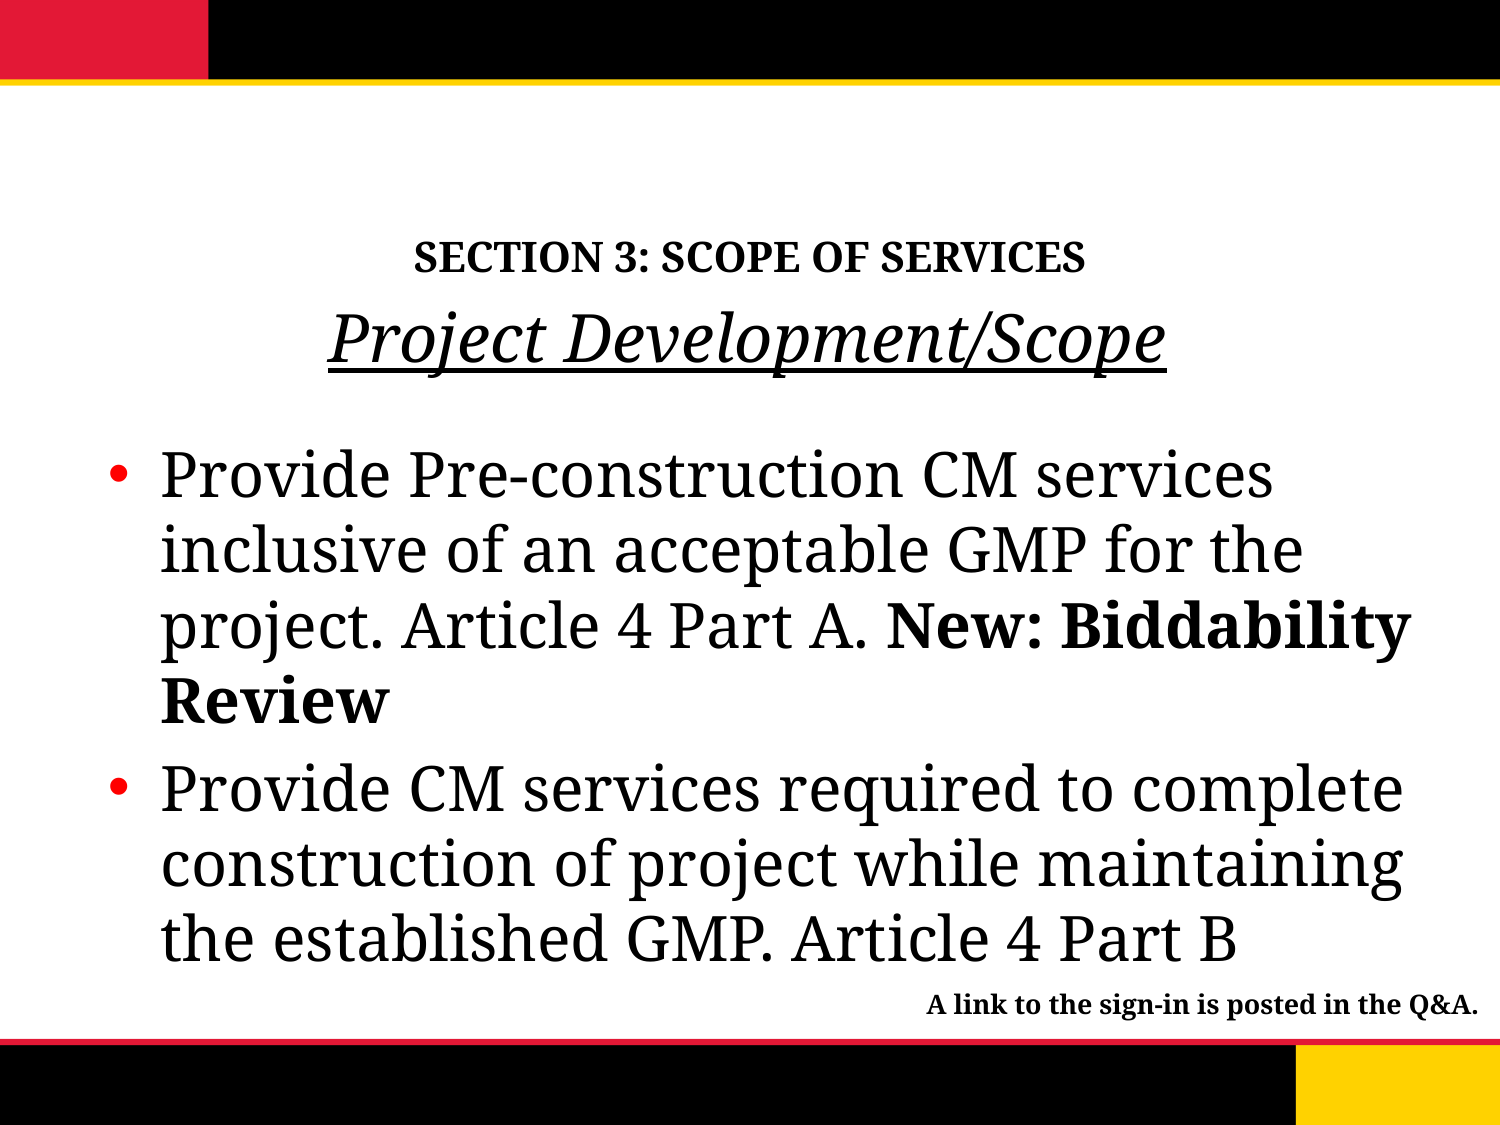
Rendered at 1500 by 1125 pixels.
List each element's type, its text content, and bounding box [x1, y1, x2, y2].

text_box A link to the sign-in is posted in the Q&A. [911, 980, 1500, 1030]
text_box Project Development/Scope [257, 288, 1239, 384]
picture [0, 0, 1500, 222]
list Provide Pre-construction CM services inclusive of an acceptable GMP for the project. Article 4 Part A. New: Biddability Review Provide CM services required to complete construction of project while maintaining the established GMP. Article 4 Part B [92, 427, 1472, 1000]
title SECTION 3: SCOPE OF SERVICES [0, 222, 1500, 361]
picture [0, 361, 1500, 1125]
